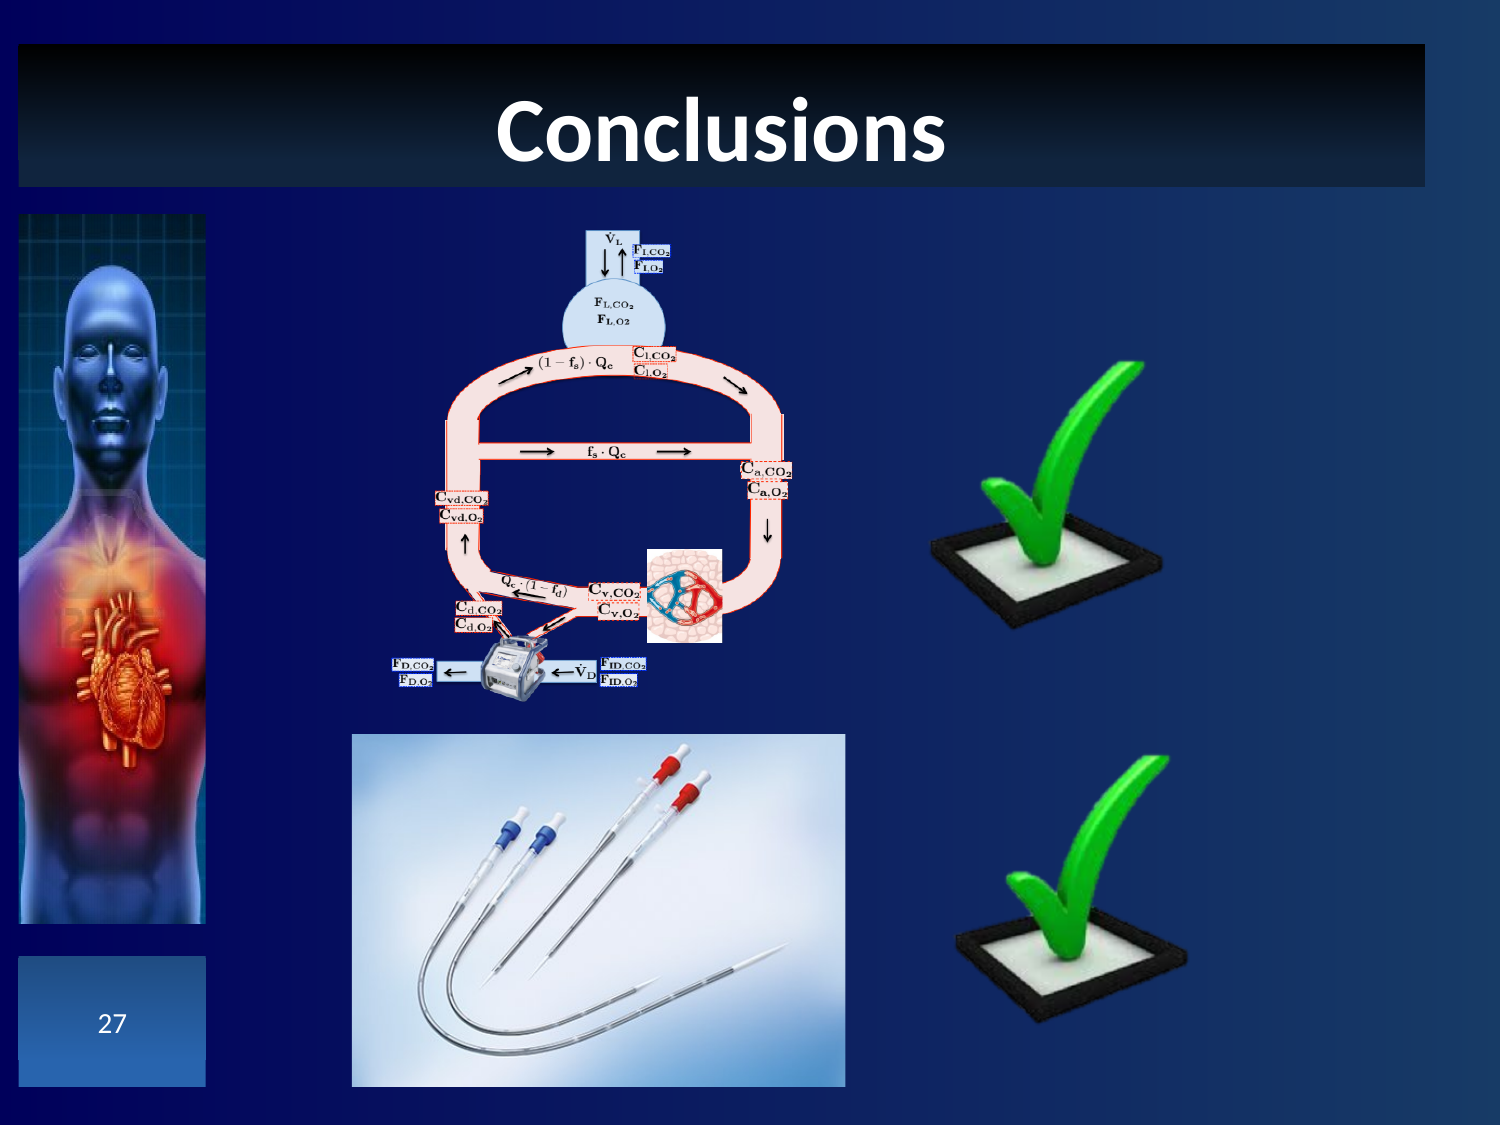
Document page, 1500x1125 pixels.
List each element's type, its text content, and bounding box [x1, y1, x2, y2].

slide_number 27 [18, 956, 206, 1087]
picture [351, 733, 846, 1087]
title Conclusions [18, 44, 1425, 187]
picture [895, 718, 1266, 1087]
picture [18, 214, 206, 924]
picture [870, 324, 1241, 693]
picture [384, 224, 796, 705]
